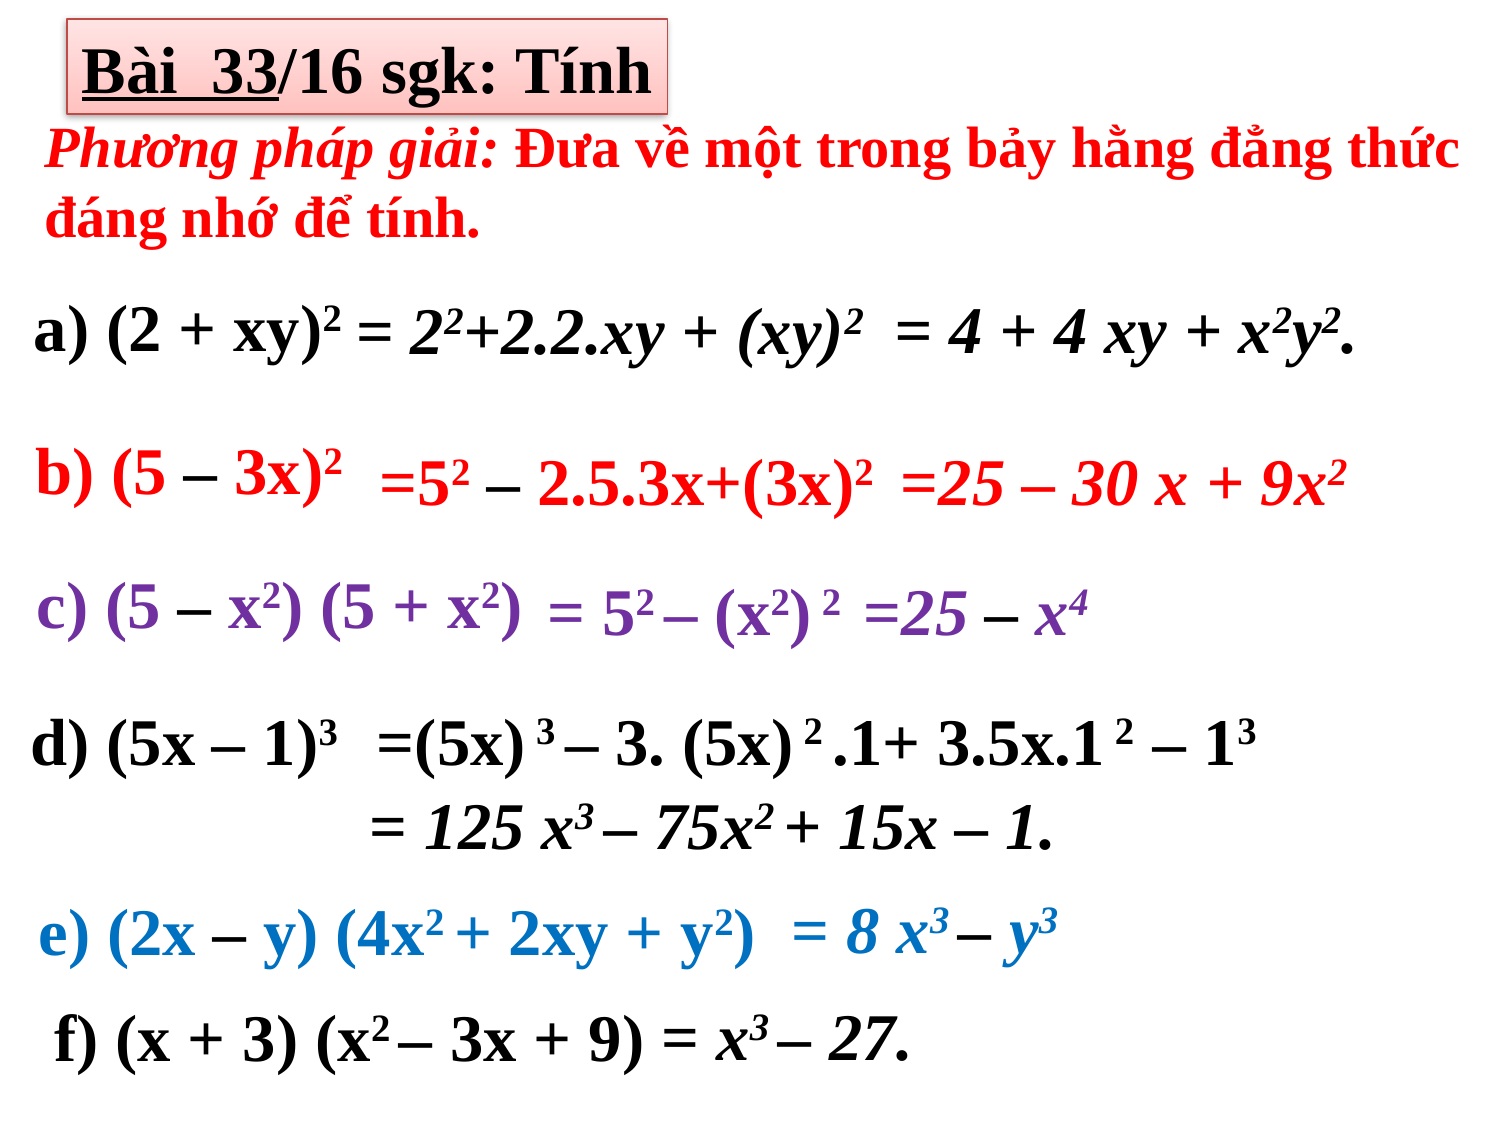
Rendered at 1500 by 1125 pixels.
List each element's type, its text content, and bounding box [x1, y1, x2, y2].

text_box =(5x) 3 – 3. (5x) 2 .1+ 3.5x.1 2 – 13 [362, 690, 1272, 786]
text_box = 125 x3 – 75x2 + 15x – 1. [354, 775, 1072, 870]
text_box a) (2 + xy)2 [19, 277, 367, 373]
text_box = 8 x3 – y3 [776, 879, 1074, 975]
text_box Phương pháp giải: Đưa về một trong bảy hằng đẳng thức đáng nhớ để tính. [29, 101, 1500, 257]
text_box =52 – 2.5.3x+(3x)2 [364, 431, 885, 526]
text_box = 4 + 4 xy + x2y2. [879, 279, 1427, 375]
text_box =25 – 30 x + 9x2 [885, 431, 1373, 526]
text_box = x3 – 27. [646, 986, 928, 1081]
text_box d) (5x – 1)3 [15, 691, 353, 787]
text_box b) (5 – 3x)2 [20, 420, 368, 516]
text_box e) (2x – y) (4x2 + 2xy + y2) [23, 881, 771, 977]
text_box f) (x + 3) (x2 – 3x + 9) [39, 987, 660, 1083]
text_box = 52 – (x2) 2 [532, 561, 849, 656]
text_box Bài 33/16 sgk: Tính [66, 18, 668, 115]
text_box =25 – x4 [849, 561, 1176, 656]
text_box c) (5 – x2) (5 + x2) [22, 554, 538, 650]
text_box = 22+2.2.xy + (xy)2 [341, 280, 896, 376]
